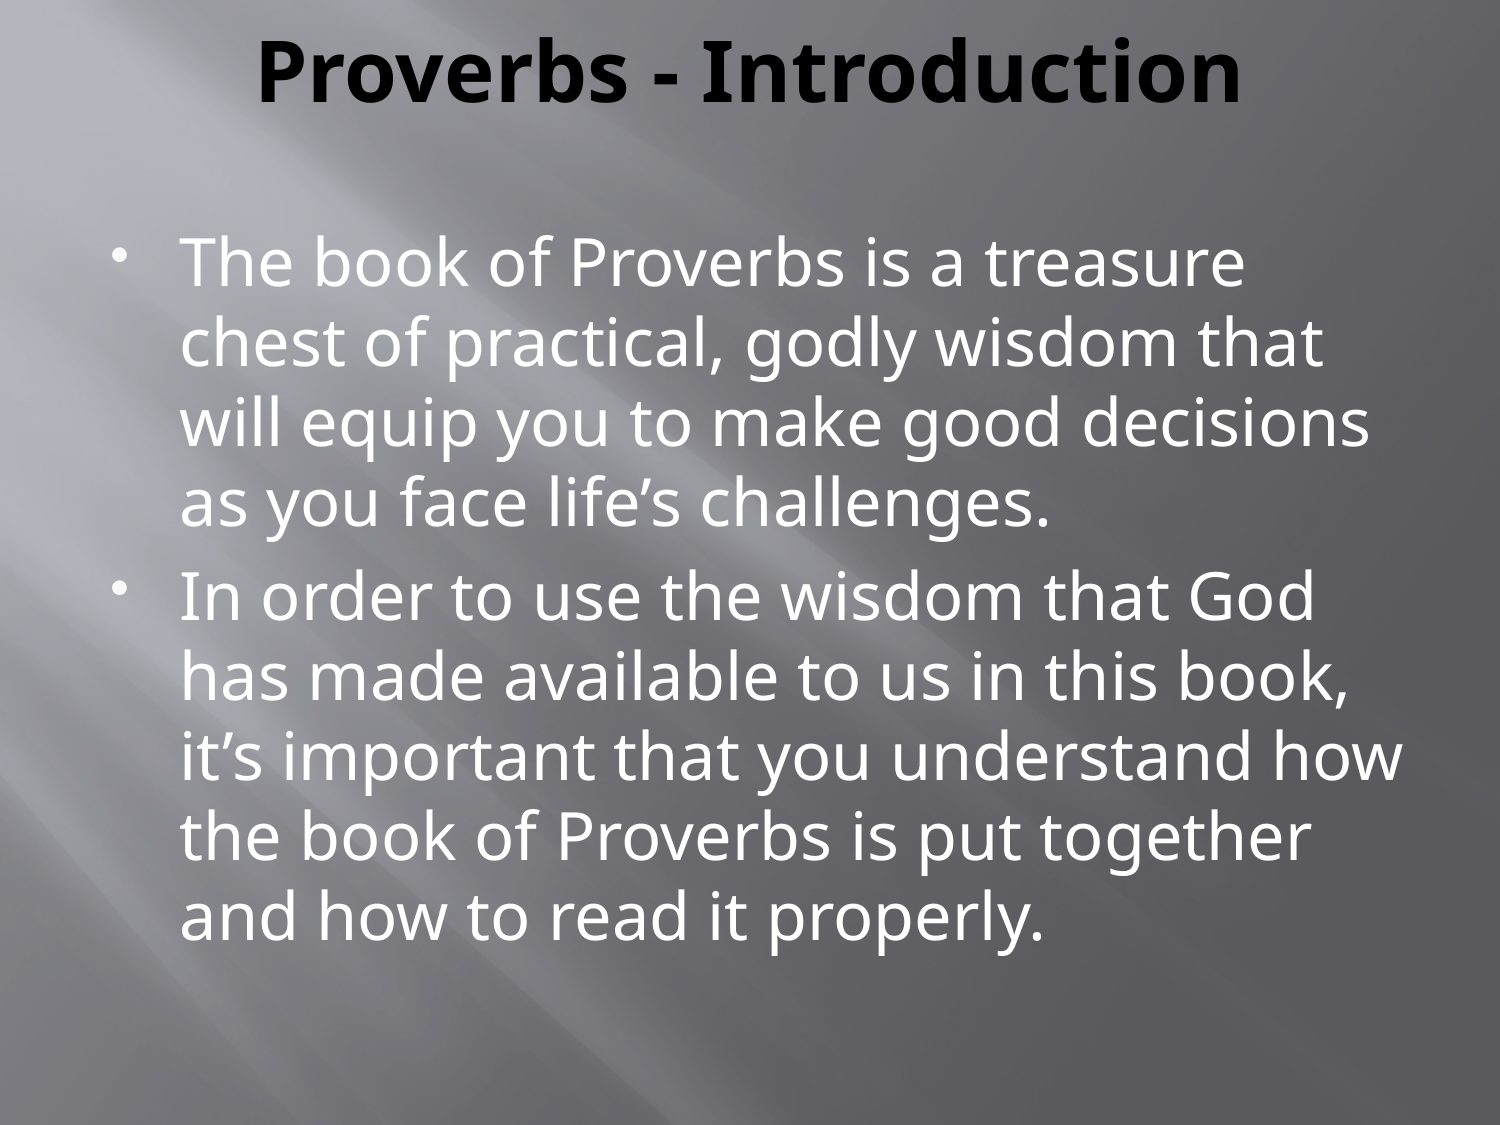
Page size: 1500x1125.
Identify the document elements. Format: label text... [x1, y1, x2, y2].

list The book of Proverbs is a treasure chest of practical, godly wisdom that will equip you to make good decisions as you face life’s challenges. In order to use the wisdom that God has made available to us in this book, it’s important that you understand how the book of Proverbs is put together and how to read it properly. [75, 212, 1425, 1125]
title Proverbs - Introduction [75, 0, 1425, 138]
